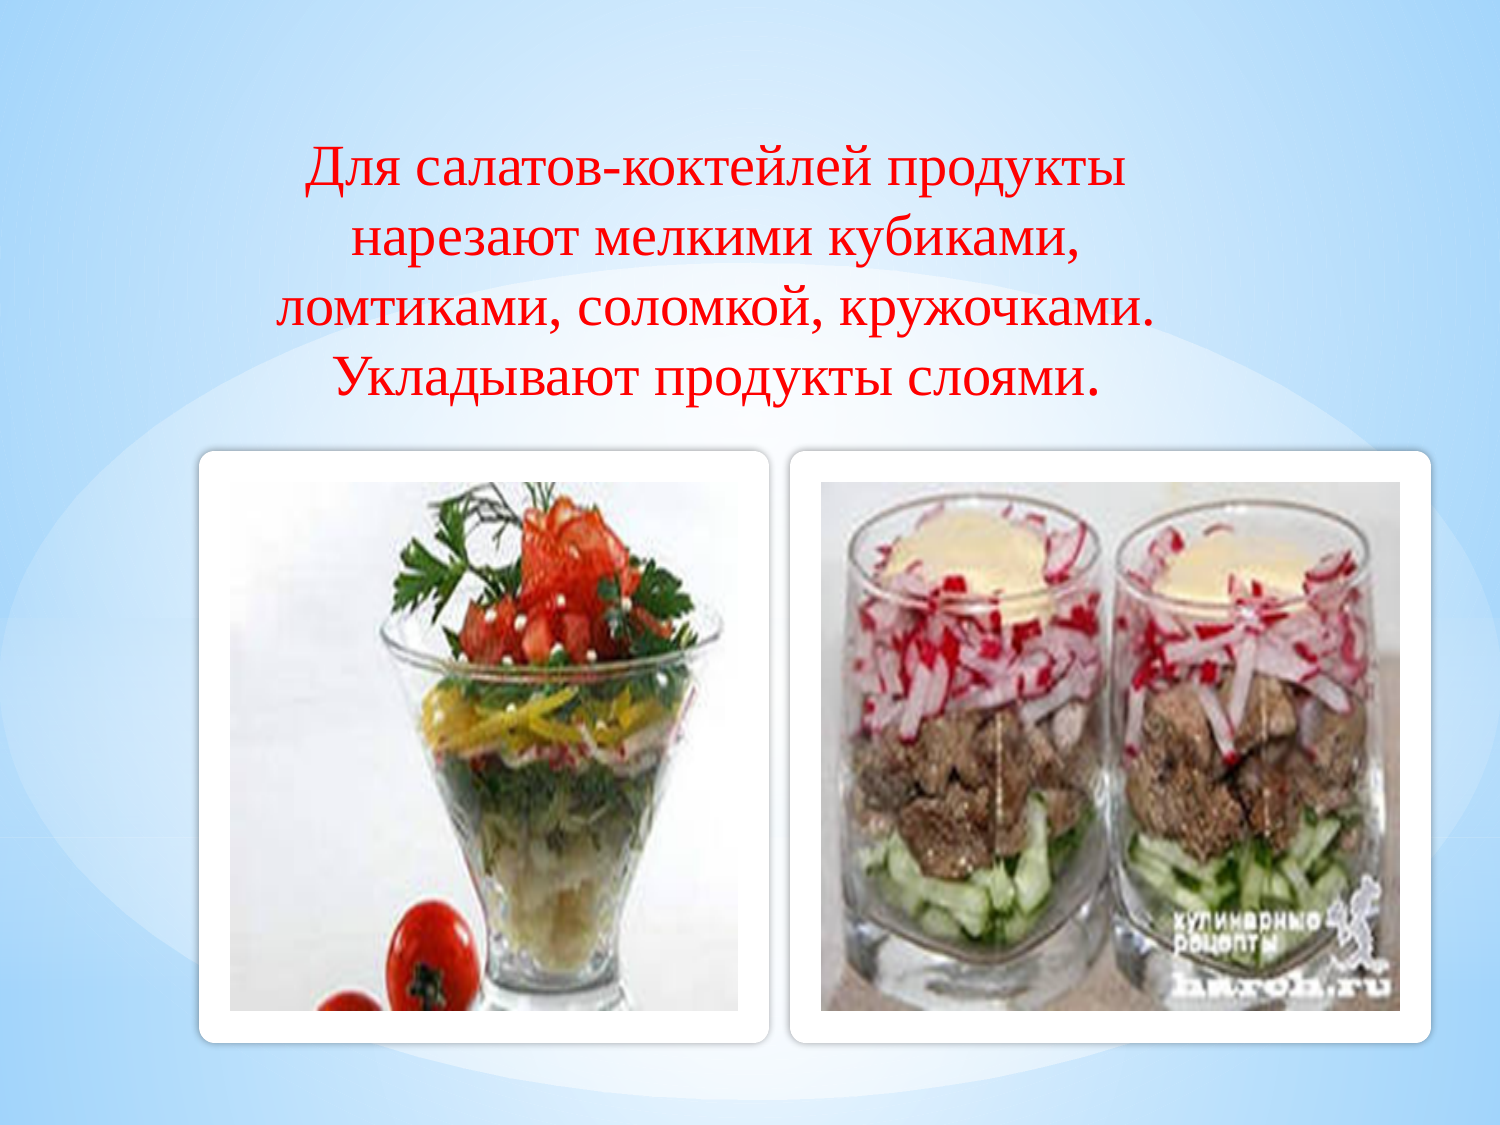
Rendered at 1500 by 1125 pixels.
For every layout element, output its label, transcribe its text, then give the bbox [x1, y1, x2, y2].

picture [229, 481, 739, 1012]
picture [820, 481, 1400, 1012]
list Для салатов-коктейлей продукты нарезают мелкими кубиками, ломтиками, соломкой, кружочками. Укладывают продукты слоями. [187, 120, 1238, 690]
